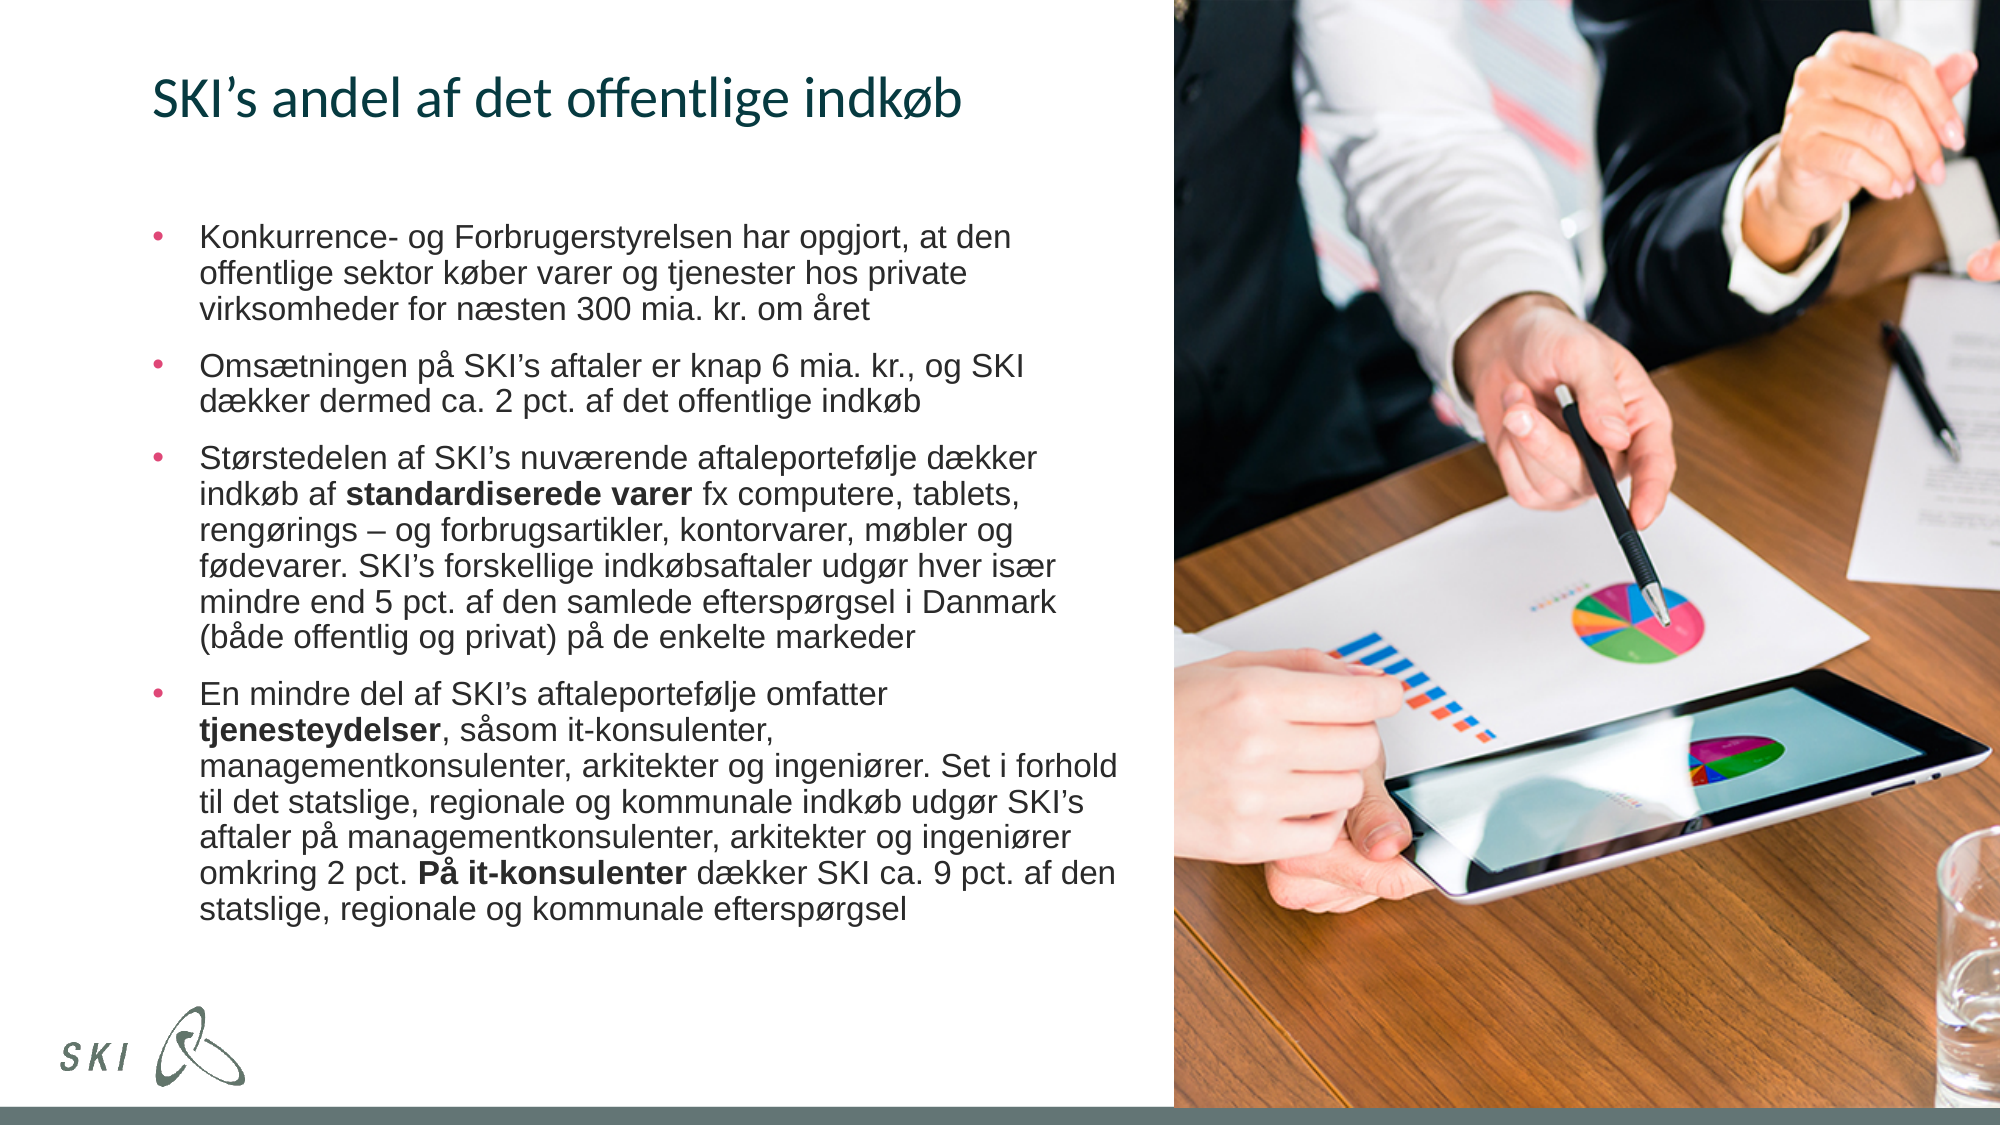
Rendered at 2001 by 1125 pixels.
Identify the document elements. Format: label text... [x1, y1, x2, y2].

picture [1173, 0, 2000, 1108]
list Konkurrence- og Forbrugerstyrelsen har opgjort, at den offentlige sektor køber varer og tjenester hos private virksomheder for næsten 300 mia. kr. om året Omsætningen på SKI’s aftaler er knap 6 mia. kr., og SKI dækker dermed ca. 2 pct. af det offentlige indkøb Størstedelen af SKI’s nuværende aftaleportefølje dækker indkøb af standardiserede varer fx computere, tablets, rengørings – og forbrugsartikler, kontorvarer, møbler og fødevarer. SKI’s forskellige indkøbsaftaler udgør hver især mindre end 5 pct. af den samlede efterspørgsel i Danmark (både offentlig og privat) på de enkelte markeder En mindre del af SKI’s aftaleportefølje omfatter tjenesteydelser, såsom it-konsulenter, managementkonsulenter, arkitekter og ingeniører. Set i forhold til det statslige, regionale og kommunale indkøb udgør SKI’s aftaler på managementkonsulenter, arkitekter og ingeniører omkring 2 pct. På it-konsulenter dækker SKI ca. 9 pct. af den statslige, regionale og kommunale efterspørgsel [137, 212, 1141, 970]
title SKI’s andel af det offentlige indkøb [137, 59, 1141, 163]
picture [43, 1002, 262, 1097]
